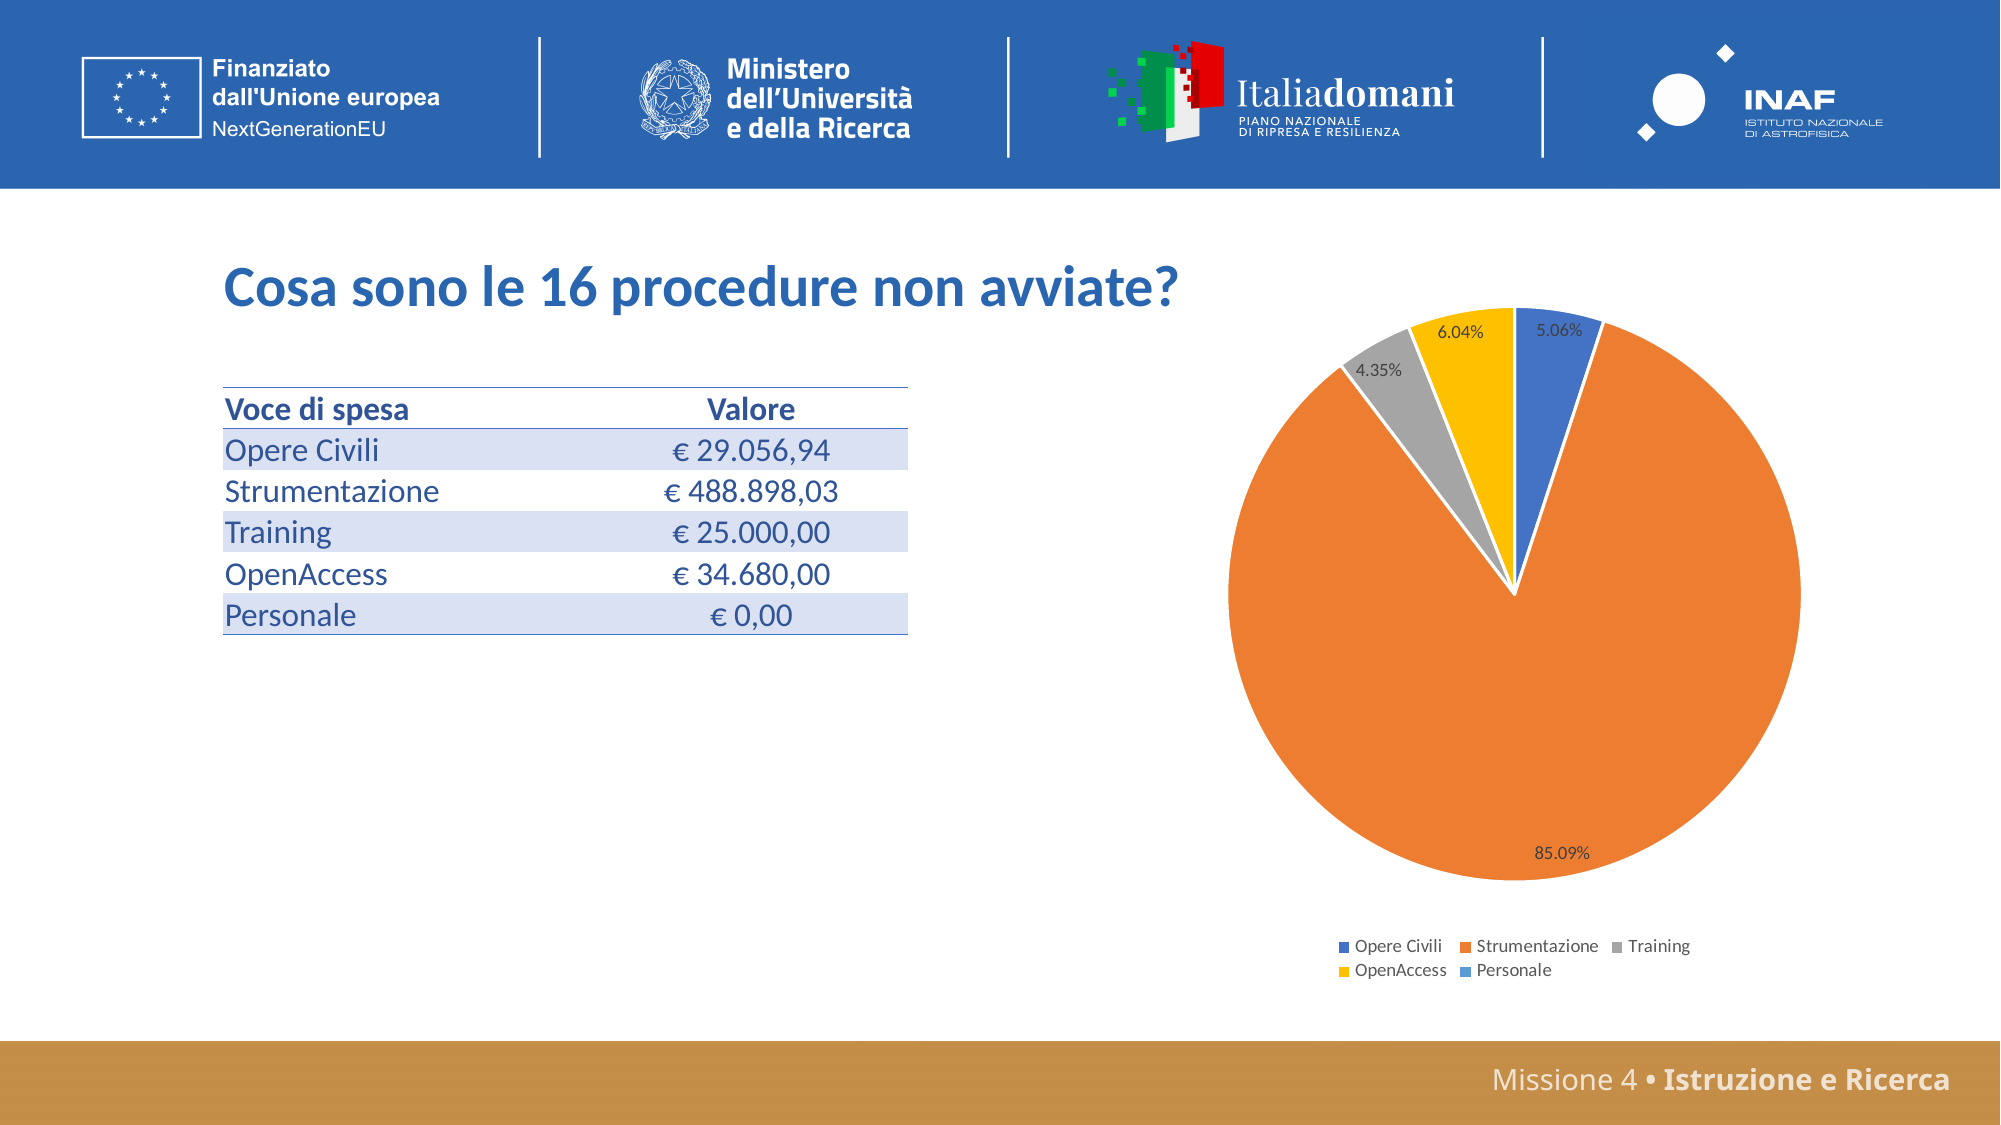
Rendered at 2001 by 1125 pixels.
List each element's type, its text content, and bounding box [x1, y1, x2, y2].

table_cell OpenAccess [223, 552, 595, 593]
table_cell € 488.898,03 [595, 470, 908, 511]
table_cell € 0,00 [595, 593, 908, 634]
table_header Valore [595, 388, 908, 428]
table_cell Personale [223, 593, 595, 634]
table_cell Training [223, 511, 595, 552]
table_cell Strumentazione [223, 470, 595, 511]
chart [1214, 241, 1815, 988]
picture [0, 1041, 2000, 1125]
table_cell Opere Civili [223, 429, 595, 470]
text_box [1595, 19, 1974, 176]
text_box Cosa sono le 16 procedure non avviate? [150, 241, 1214, 326]
picture [0, 0, 2000, 196]
table_cell € 25.000,00 [595, 511, 908, 552]
text_box Missione 4 • Istruzione e Ricerca [1101, 1054, 1974, 1104]
table_cell € 29.056,94 [595, 429, 908, 470]
table_header Voce di spesa [223, 388, 595, 428]
table_cell € 34.680,00 [595, 552, 908, 593]
